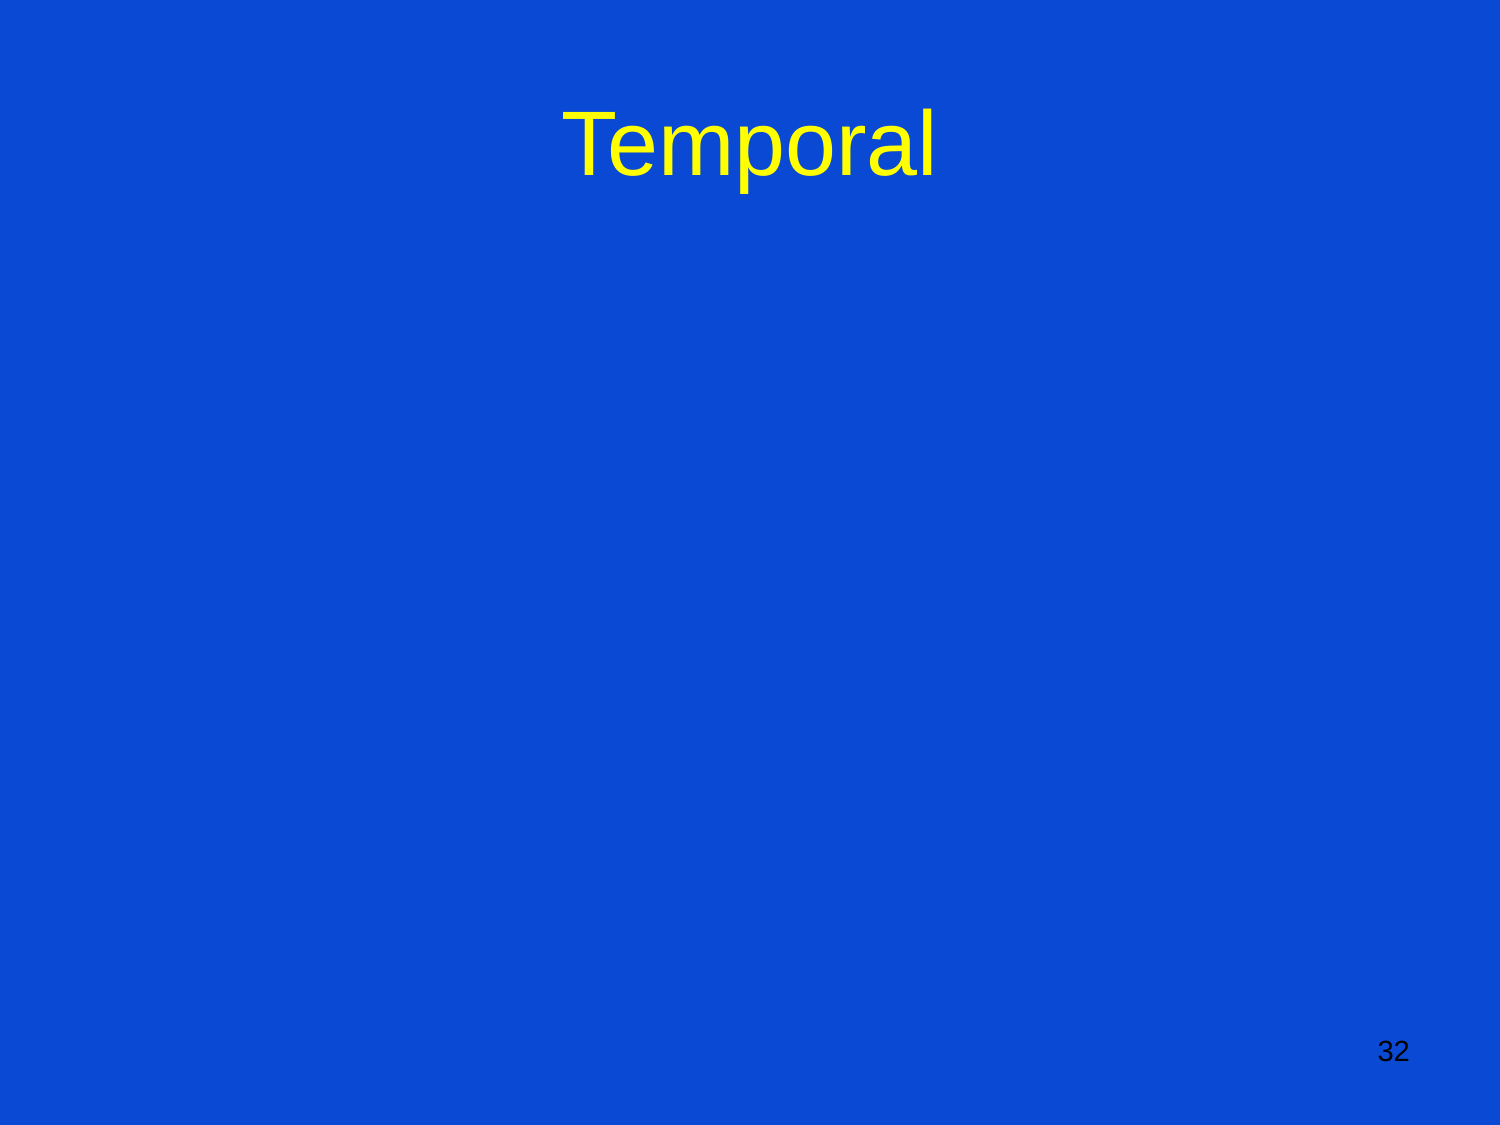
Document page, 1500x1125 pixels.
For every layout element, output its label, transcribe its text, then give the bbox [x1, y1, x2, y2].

title Temporal [75, 45, 1425, 233]
slide_number 32 [1074, 1024, 1425, 1103]
